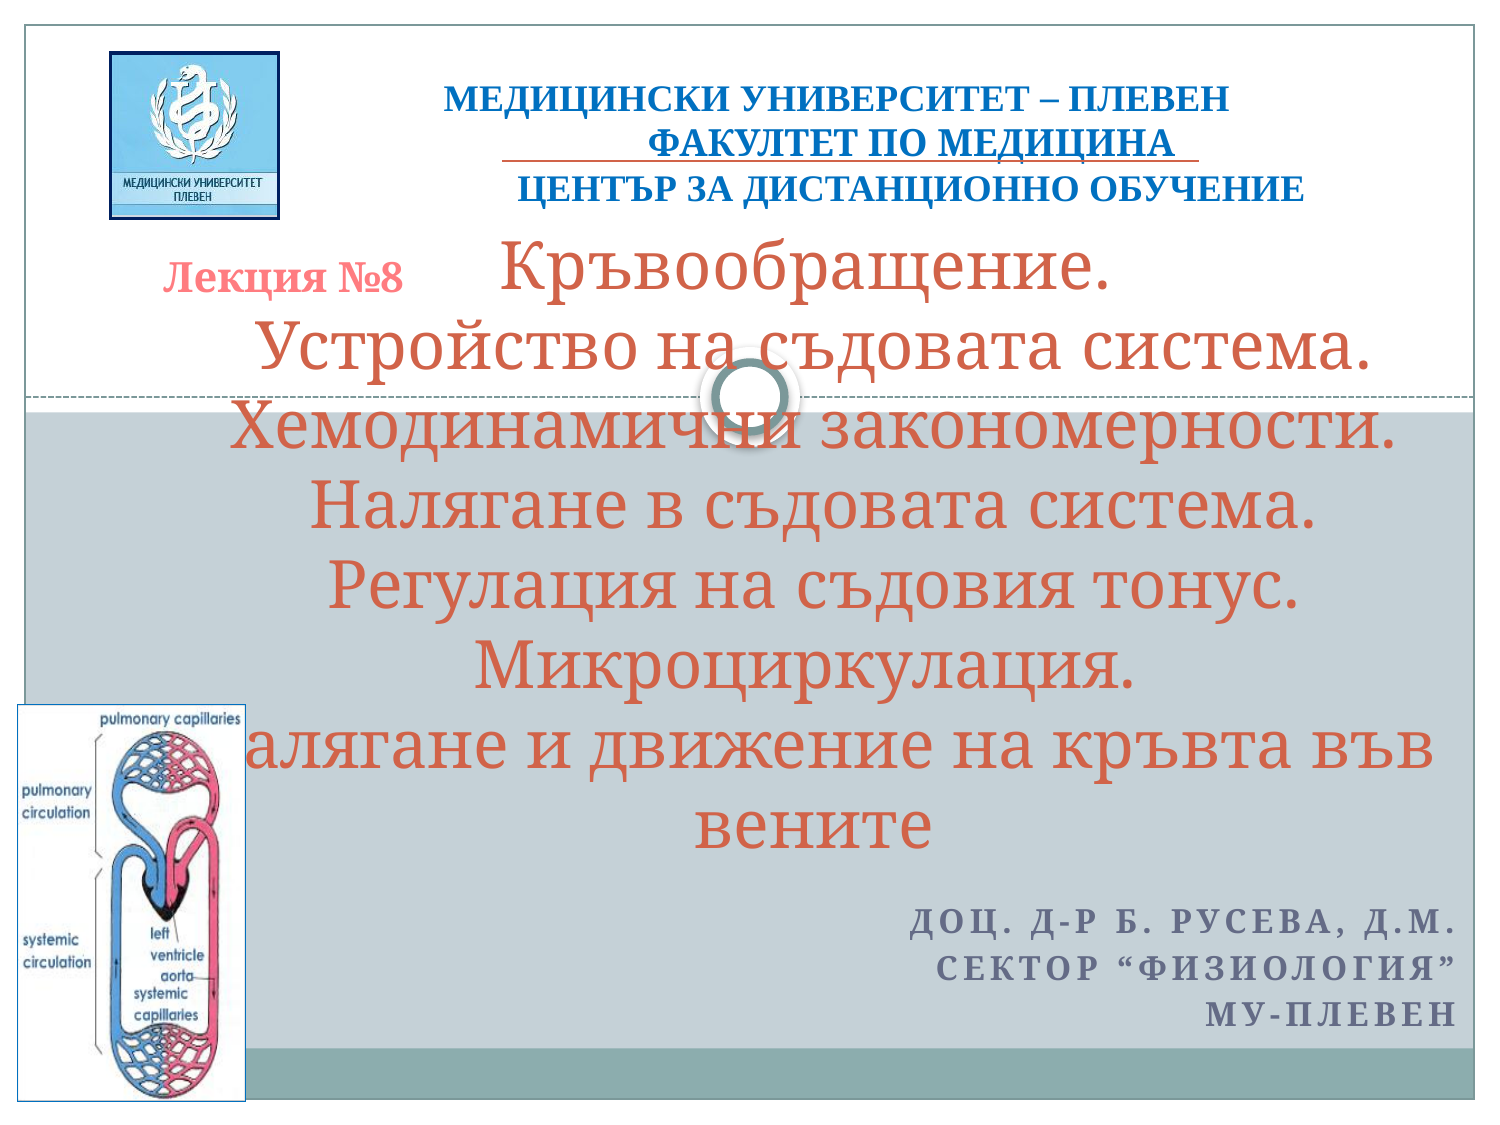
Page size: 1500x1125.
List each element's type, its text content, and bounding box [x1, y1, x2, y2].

title Кръвообращение. Устройство на съдовата система. Хемодинамични закономерности. Налягане в съдовата система. Регулация на съдовия тонус. Микроциркулация. Налягане и движение на кръвта във вените [128, 172, 1500, 870]
text_box Лекция №8 [148, 243, 419, 309]
picture [17, 703, 246, 1102]
text_box МЕДИЦИНСКИ УНИВЕРСИТЕТ – ПЛЕВЕН ФАКУЛТЕТ ПО МЕДИЦИНА ЦЕНТЪР ЗА ДИСТАНЦИОННО ОБУЧЕНИЕ [352, 66, 1321, 217]
picture [111, 54, 278, 217]
subtitle Доц. д-р Б. Русева, д.м. Сектор “Физиология” МУ-Плевен [431, 893, 1471, 1090]
